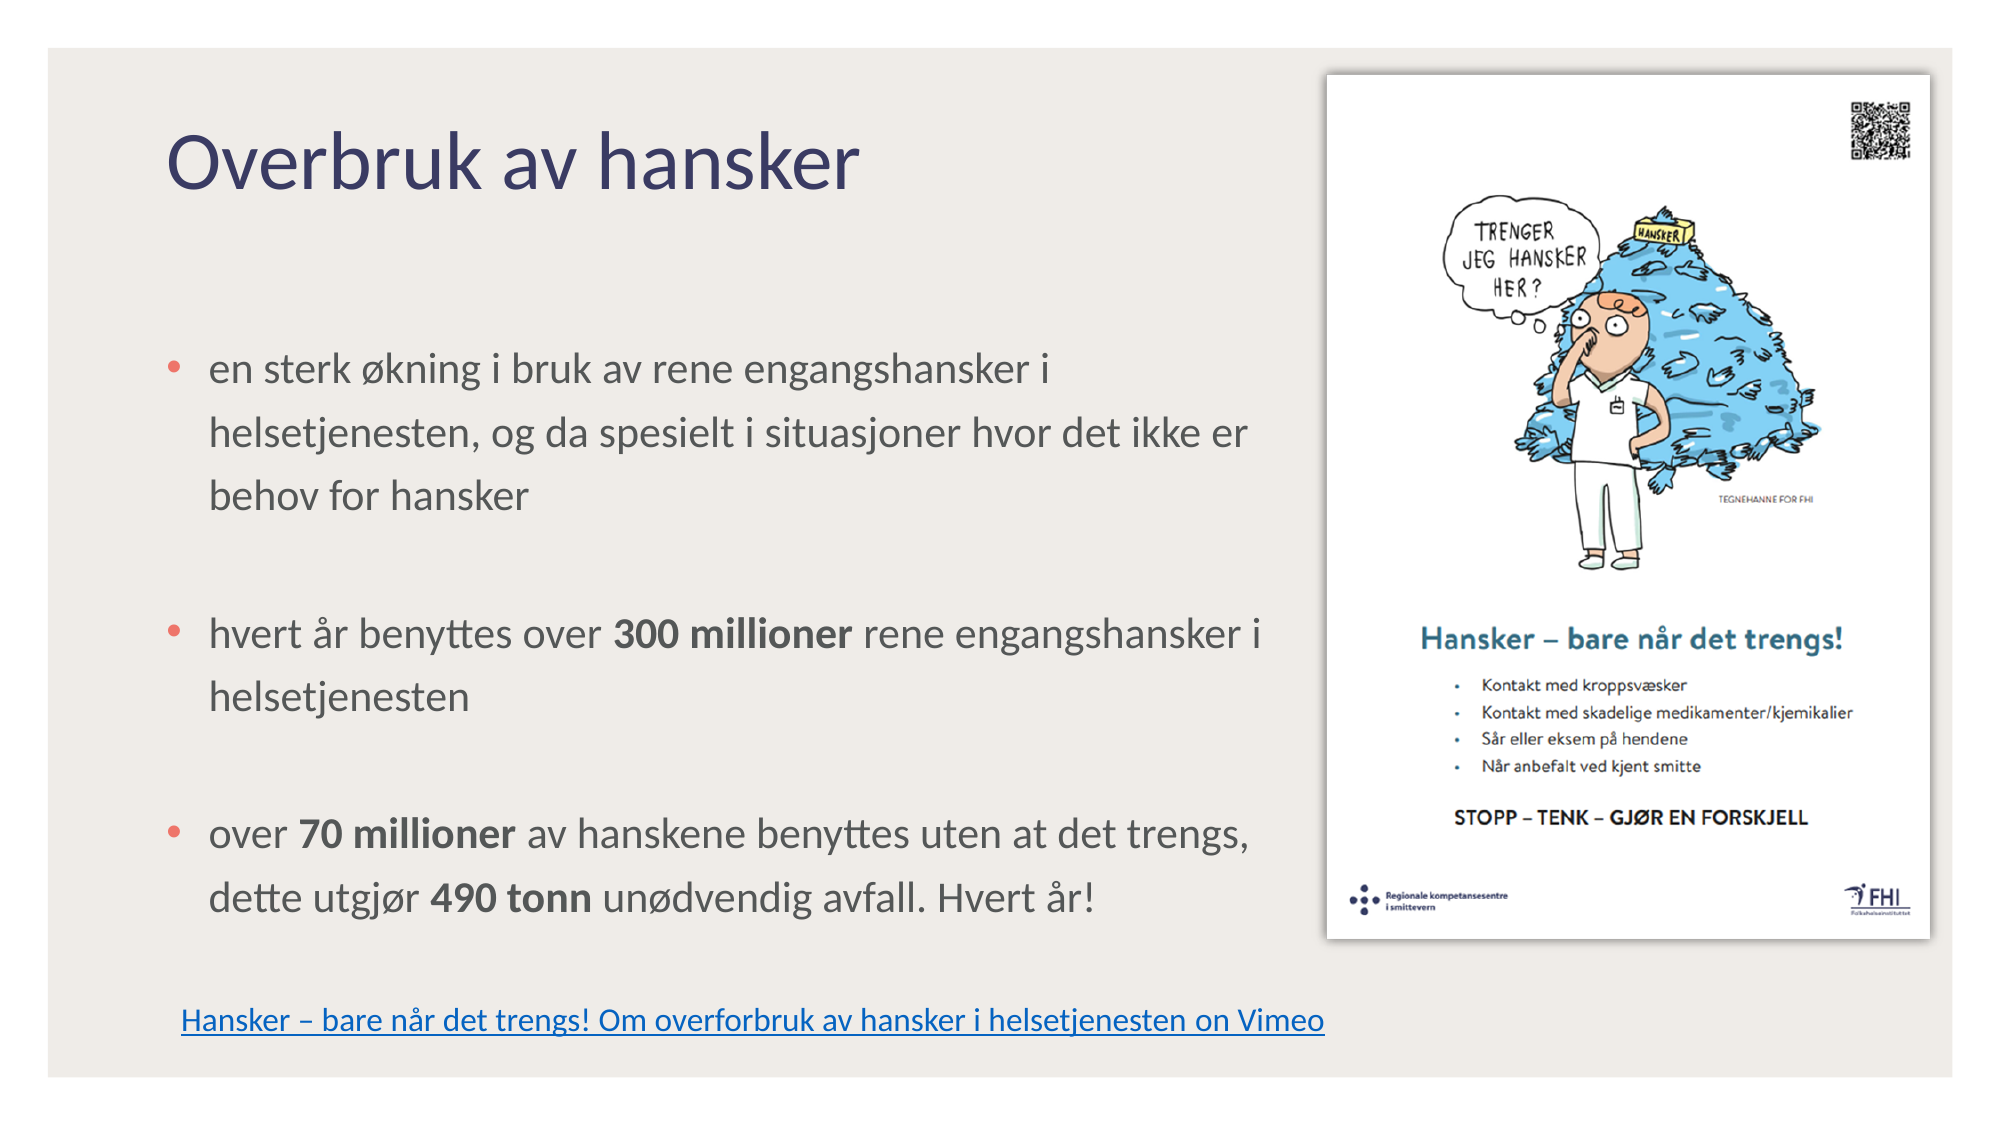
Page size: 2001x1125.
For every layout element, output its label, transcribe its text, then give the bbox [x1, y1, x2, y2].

title Overbruk av hansker [166, 117, 1310, 209]
text_box Hansker – bare når det trengs! Om overforbruk av hansker i helsetjenesten on Vimeo [166, 990, 1747, 1046]
picture [1310, 58, 1946, 955]
list en sterk økning i bruk av rene engangshansker i helsetjenesten, og da spesielt i situasjoner hvor det ikke er behov for hansker hvert år benyttes over 300 millioner rene engangshansker i helsetjenesten over 70 millioner av hanskene benyttes uten at det trengs, dette utgjør 490 tonn unødvendig avfall. Hvert år! [166, 329, 1310, 927]
